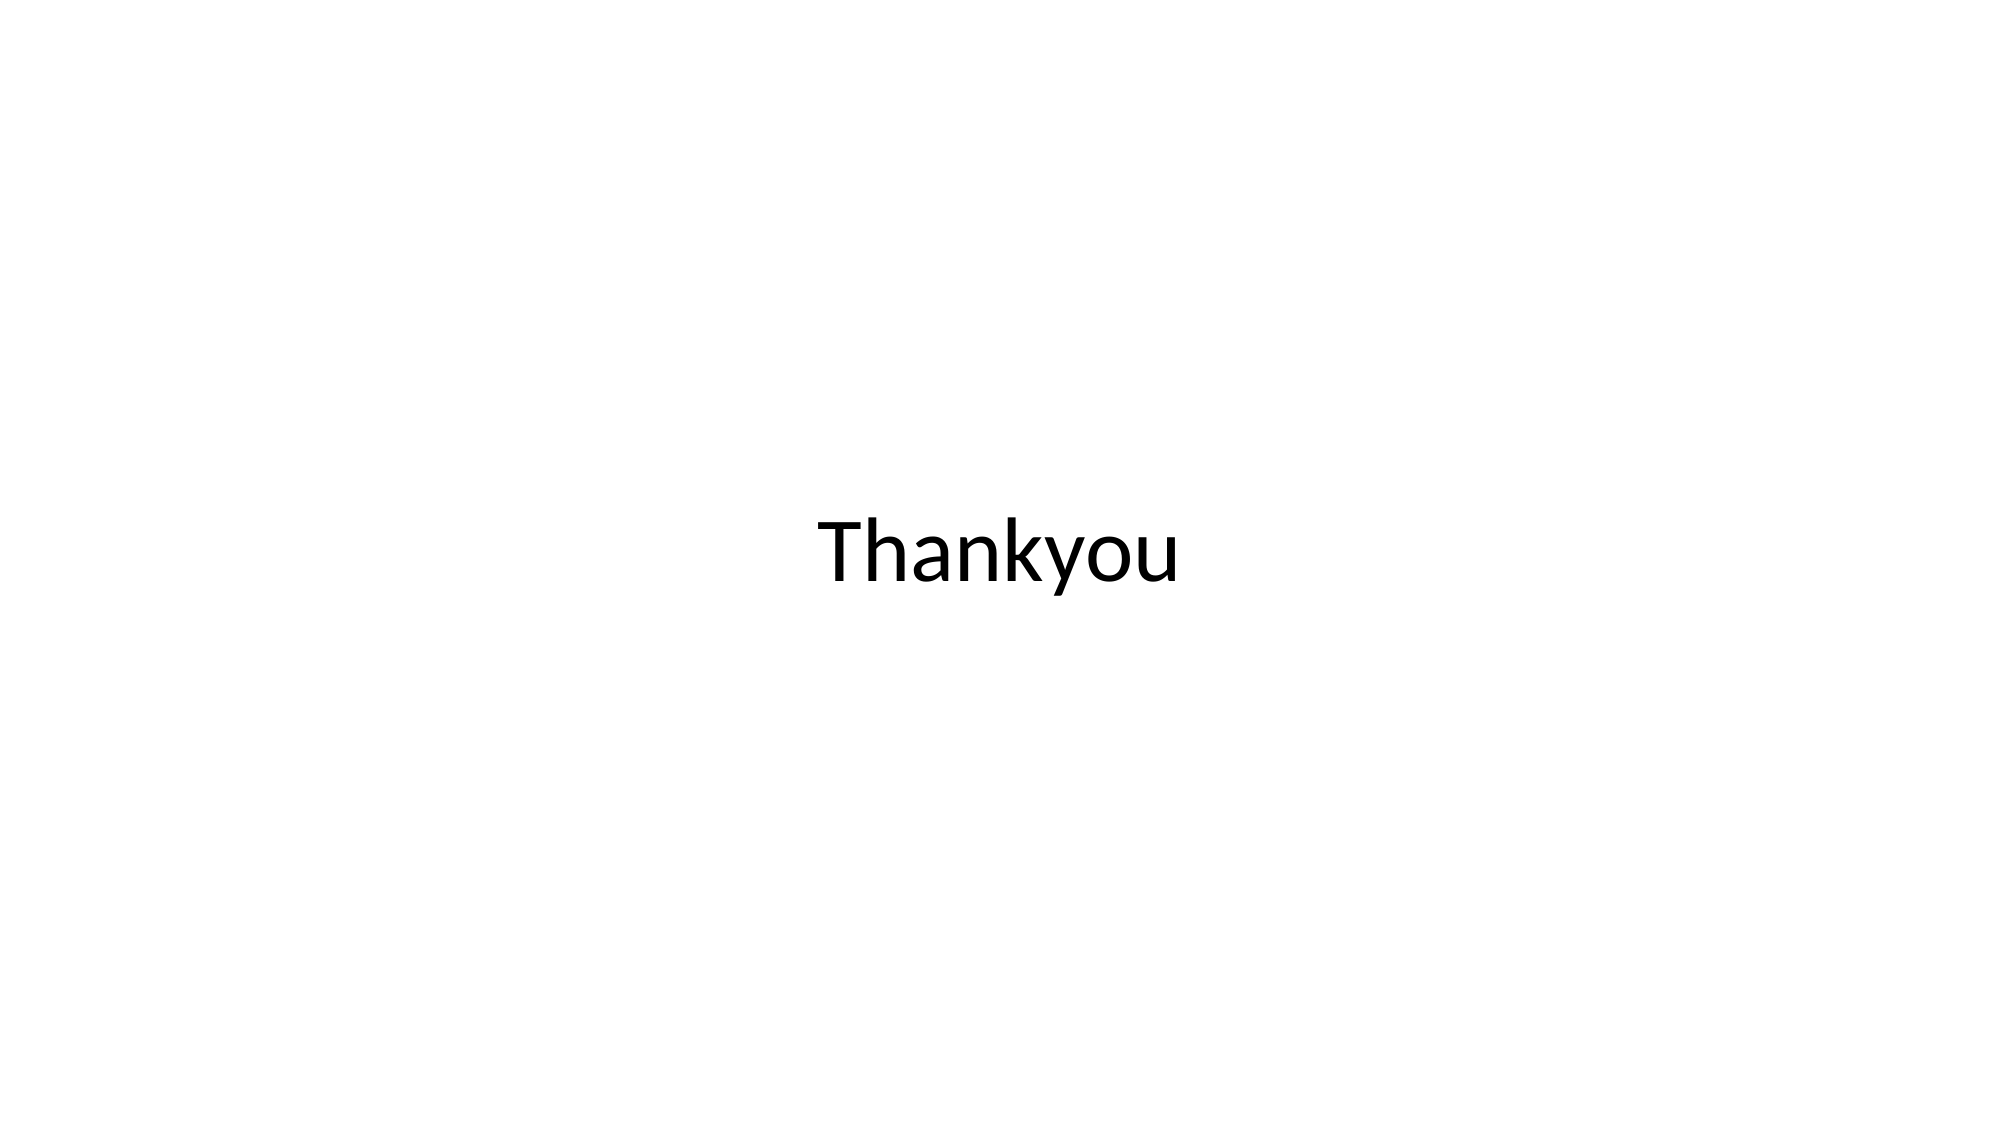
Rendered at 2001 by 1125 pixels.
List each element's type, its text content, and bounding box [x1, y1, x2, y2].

title Thankyou [137, 443, 1863, 661]
